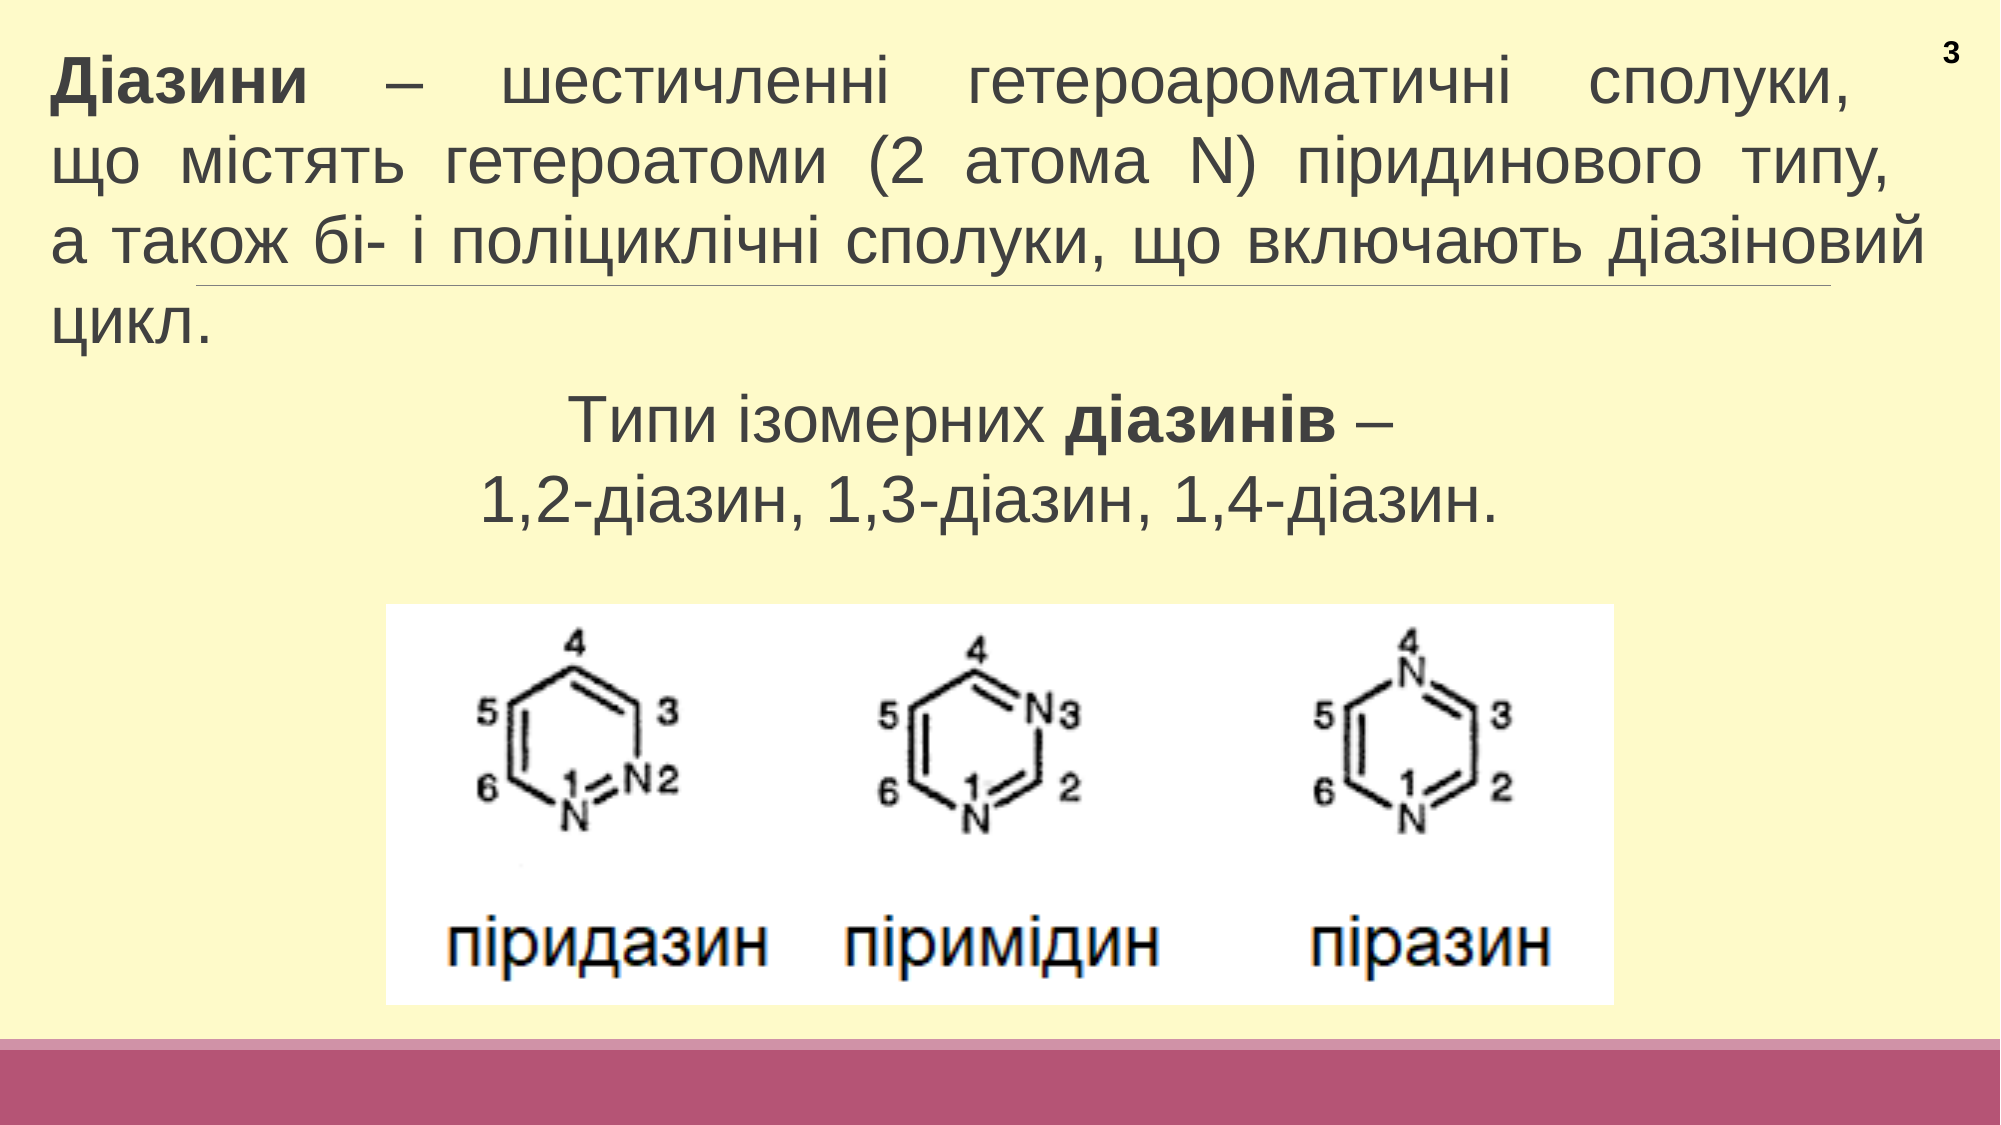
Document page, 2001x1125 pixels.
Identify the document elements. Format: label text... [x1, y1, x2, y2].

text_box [385, 604, 1615, 1006]
list Діазини ‒ шестичленні гетероароматичні сполуки, що містять гетероатоми (2 атома N) піридинового типу, а також бі- і поліциклічні сполуки, що включають діазіновий цикл. Типи ізомерних діазинів – 1,2-діазин, 1,3-діазин, 1,4-діазин. [50, 28, 1930, 963]
text_box 3 [1929, 28, 1977, 79]
